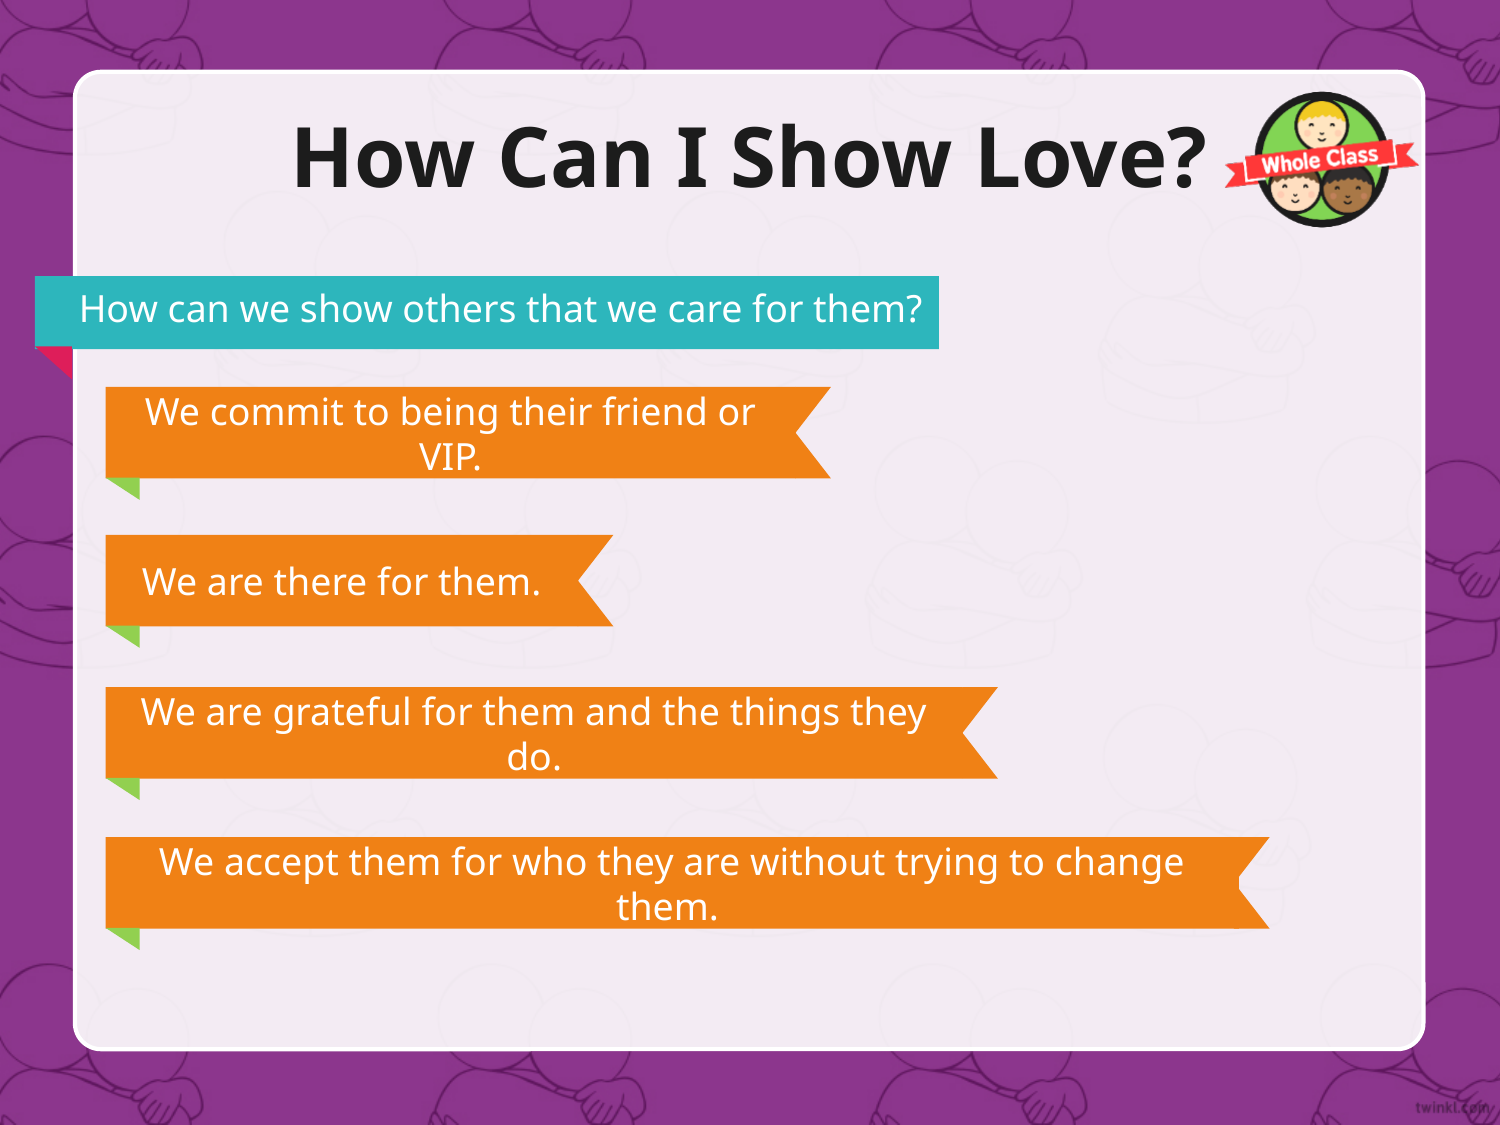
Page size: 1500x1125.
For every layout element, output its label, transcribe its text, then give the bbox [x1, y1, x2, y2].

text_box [105, 687, 998, 801]
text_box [105, 837, 1270, 951]
picture [0, 0, 1500, 1125]
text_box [105, 534, 614, 648]
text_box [105, 386, 832, 501]
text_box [34, 276, 939, 380]
title How Can I Show Love? [75, 78, 1424, 242]
